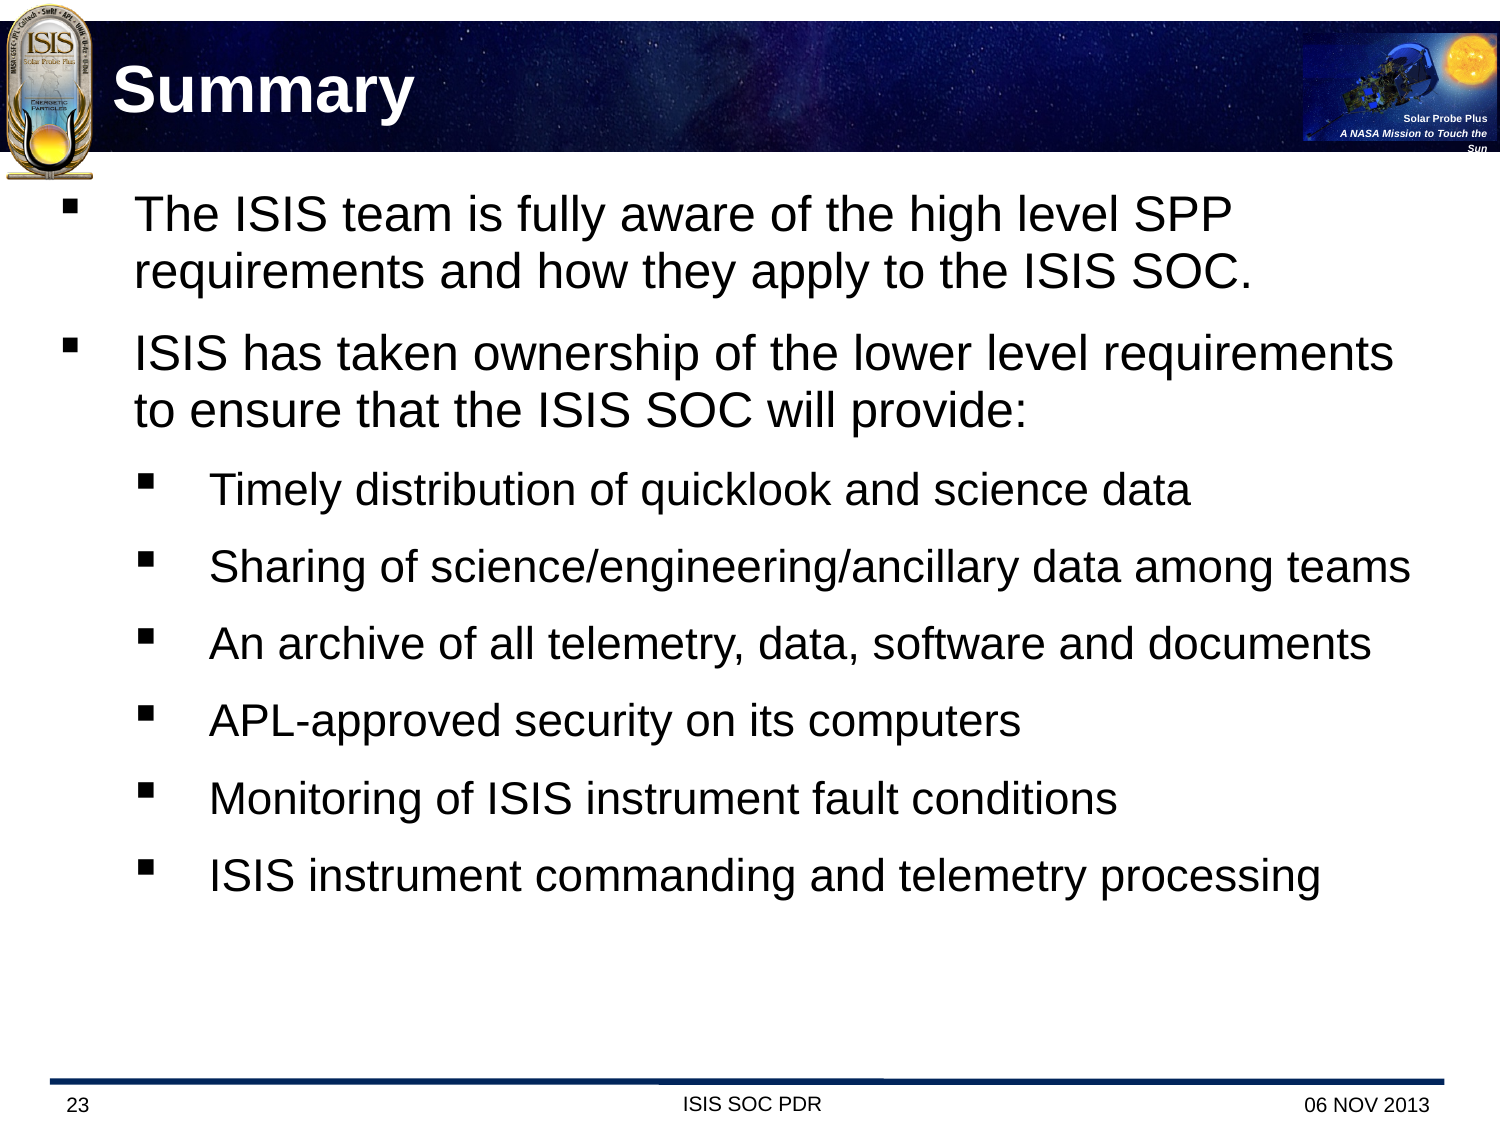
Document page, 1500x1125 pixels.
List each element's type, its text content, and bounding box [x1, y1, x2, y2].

picture [0, 1, 1500, 181]
title Summary [111, 30, 1294, 142]
list The ISIS team is fully aware of the high level SPP requirements and how they apply to the ISIS SOC. ISIS has taken ownership of the lower level requirements to ensure that the ISIS SOC will provide: Timely distribution of quicklook and science data Sharing of science/engineering/ancillary data among teams An archive of all telemetry, data, software and documents APL-approved security on its computers Monitoring of ISIS instrument fault conditions ISIS instrument commanding and telemetry processing [58, 185, 1442, 1046]
